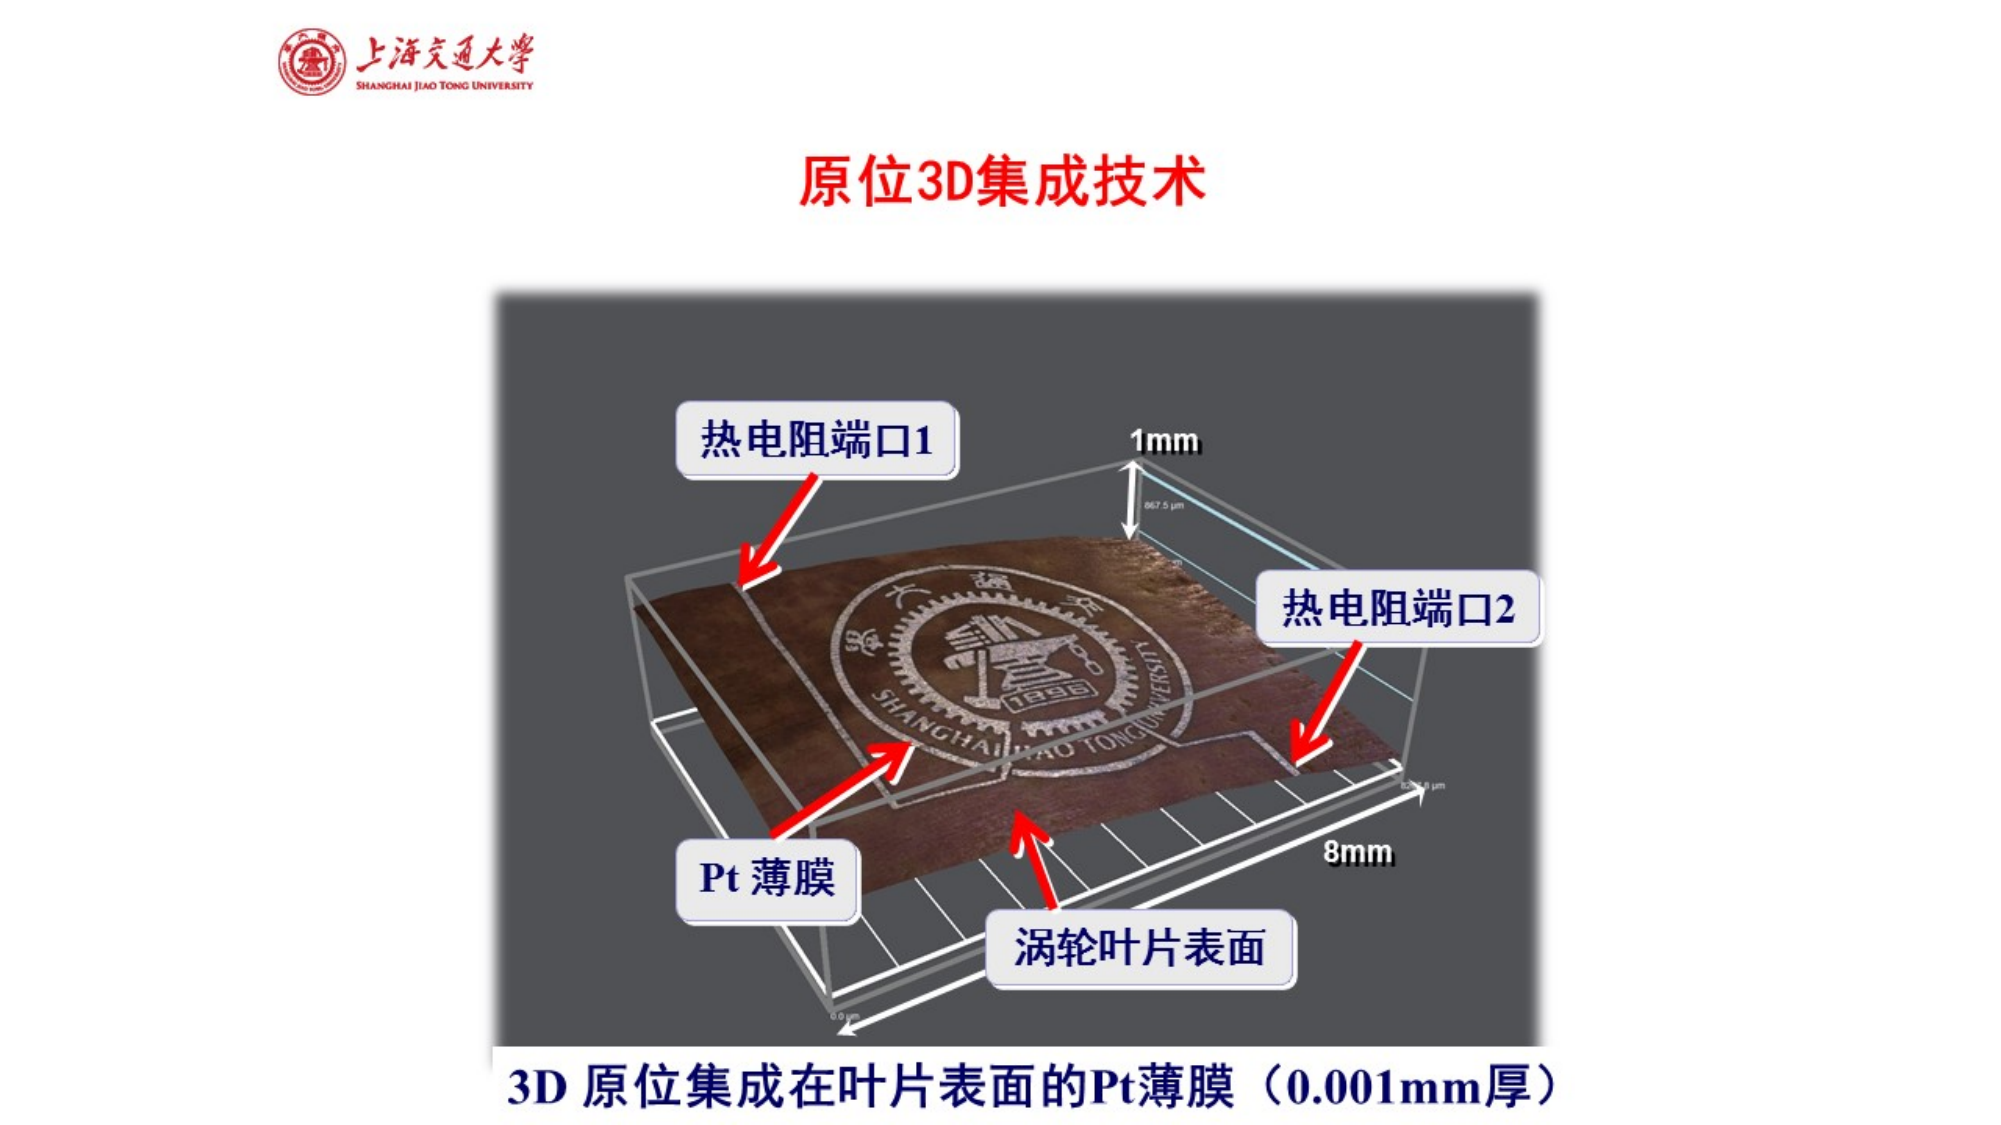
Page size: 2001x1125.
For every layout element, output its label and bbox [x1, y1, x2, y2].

picture [249, 0, 1750, 1125]
